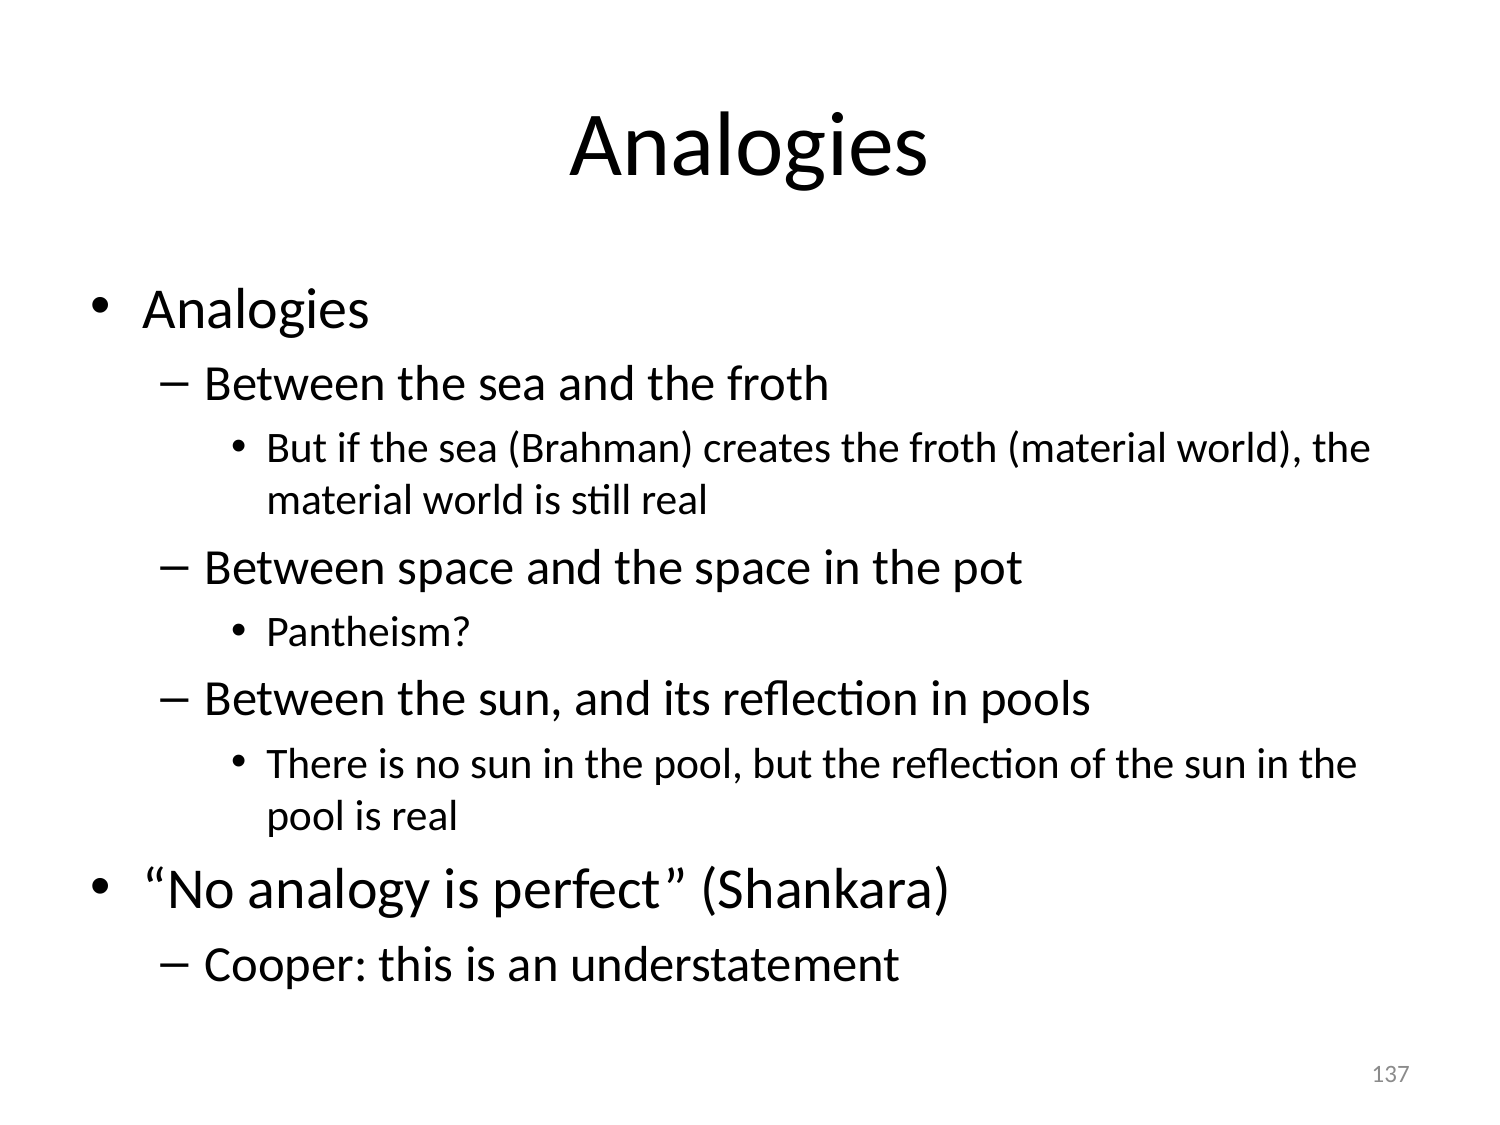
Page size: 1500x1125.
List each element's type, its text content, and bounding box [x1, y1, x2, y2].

title Analogies [75, 45, 1425, 233]
slide_number 137 [1074, 1042, 1425, 1103]
list Analogies Between the sea and the froth But if the sea (Brahman) creates the froth (material world), the material world is still real Between space and the space in the pot Pantheism? Between the sun, and its reflection in pools There is no sun in the pool, but the reflection of the sun in the pool is real “No analogy is perfect” (Shankara) Cooper: this is an understatement [75, 262, 1425, 1005]
